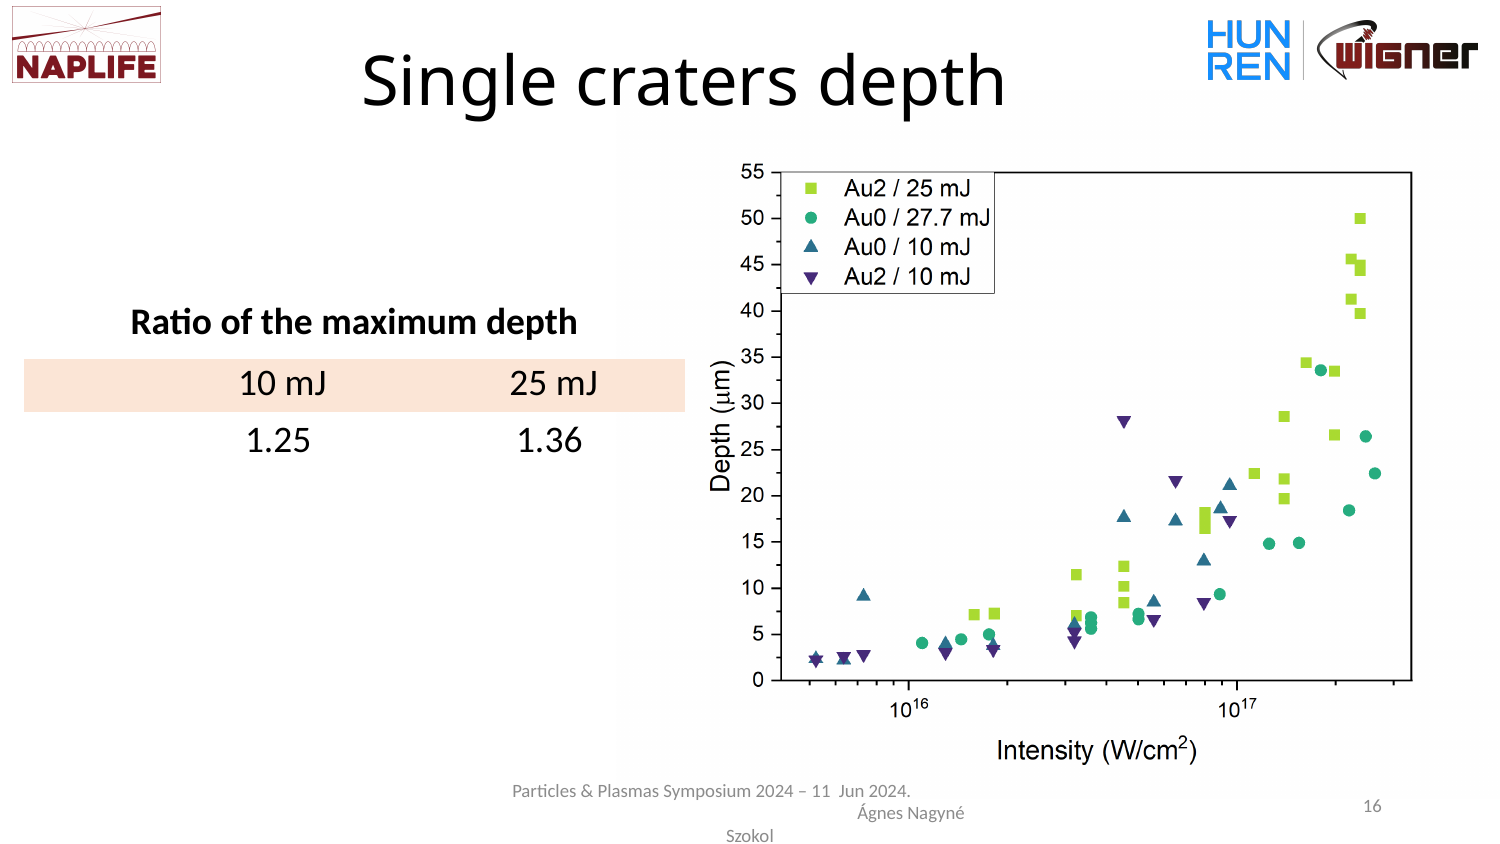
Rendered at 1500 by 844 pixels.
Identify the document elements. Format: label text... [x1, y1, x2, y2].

picture [12, 6, 161, 83]
picture [1208, 20, 1478, 80]
picture [616, 90, 1500, 799]
slide_number 16 [1059, 799, 1397, 827]
title Single craters depth [160, 1, 1209, 165]
footer Particles & Plasmas Symposium 2024 – 11 Jun 2024. Ágnes Nagyné Szokol [496, 789, 1004, 835]
